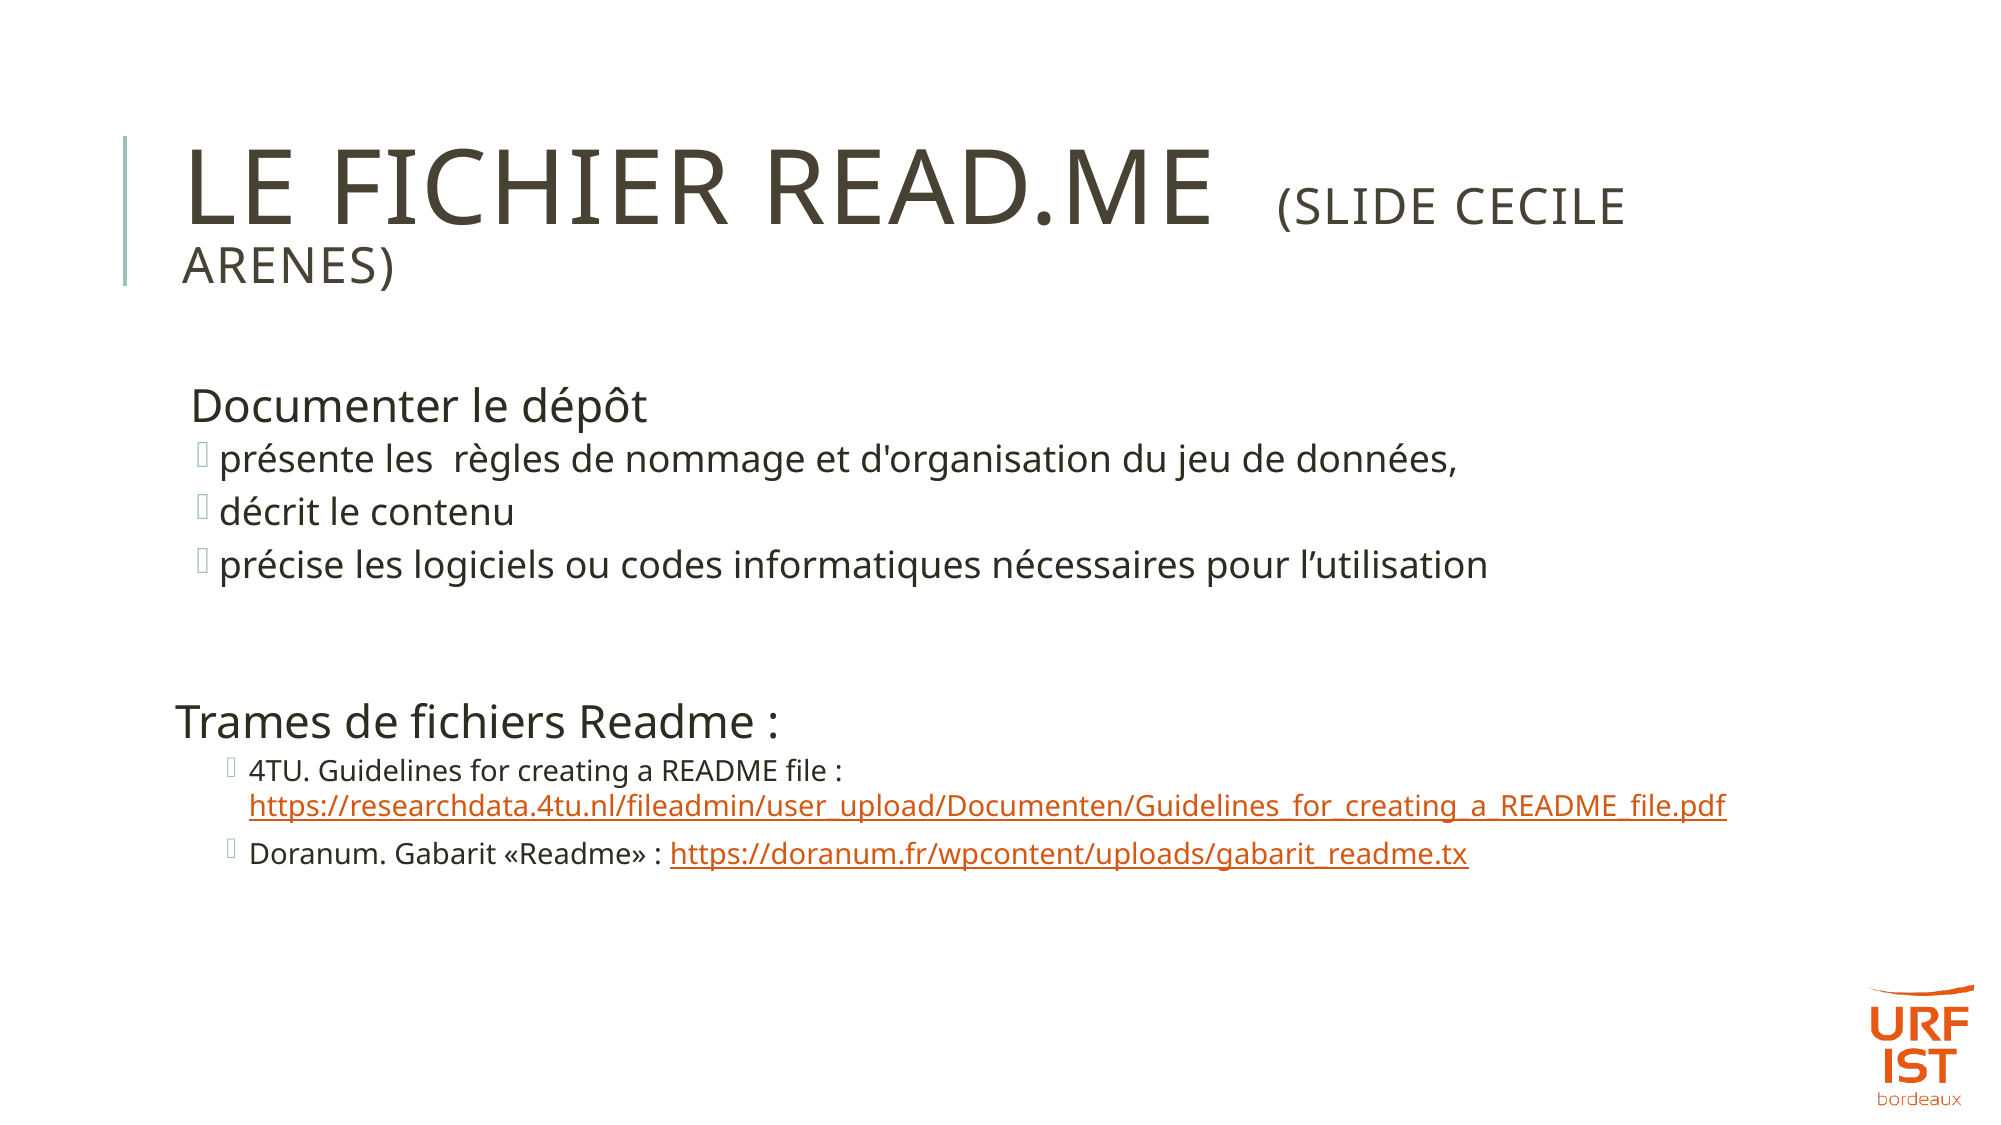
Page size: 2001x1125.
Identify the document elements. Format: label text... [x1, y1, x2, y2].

list Documenter le dépôt présente les règles de nommage et d'organisation du jeu de données, décrit le contenu précise les logiciels ou codes informatiques nécessaires pour l’utilisation Trames de fichiers Readme : 4TU. Guidelines for creating a README file : https://researchdata.4tu.nl/fileadmin/user_upload/Documenten/Guidelines_for_creating_a_README_file.pdf Doranum. Gabarit «Readme» : https://doranum.fr/wpcontent/uploads/gabarit_readme.tx [168, 375, 1763, 1035]
picture [1839, 964, 2000, 1125]
title Le fichier read.me (Slide CECILE ARENES) [168, 96, 1763, 342]
